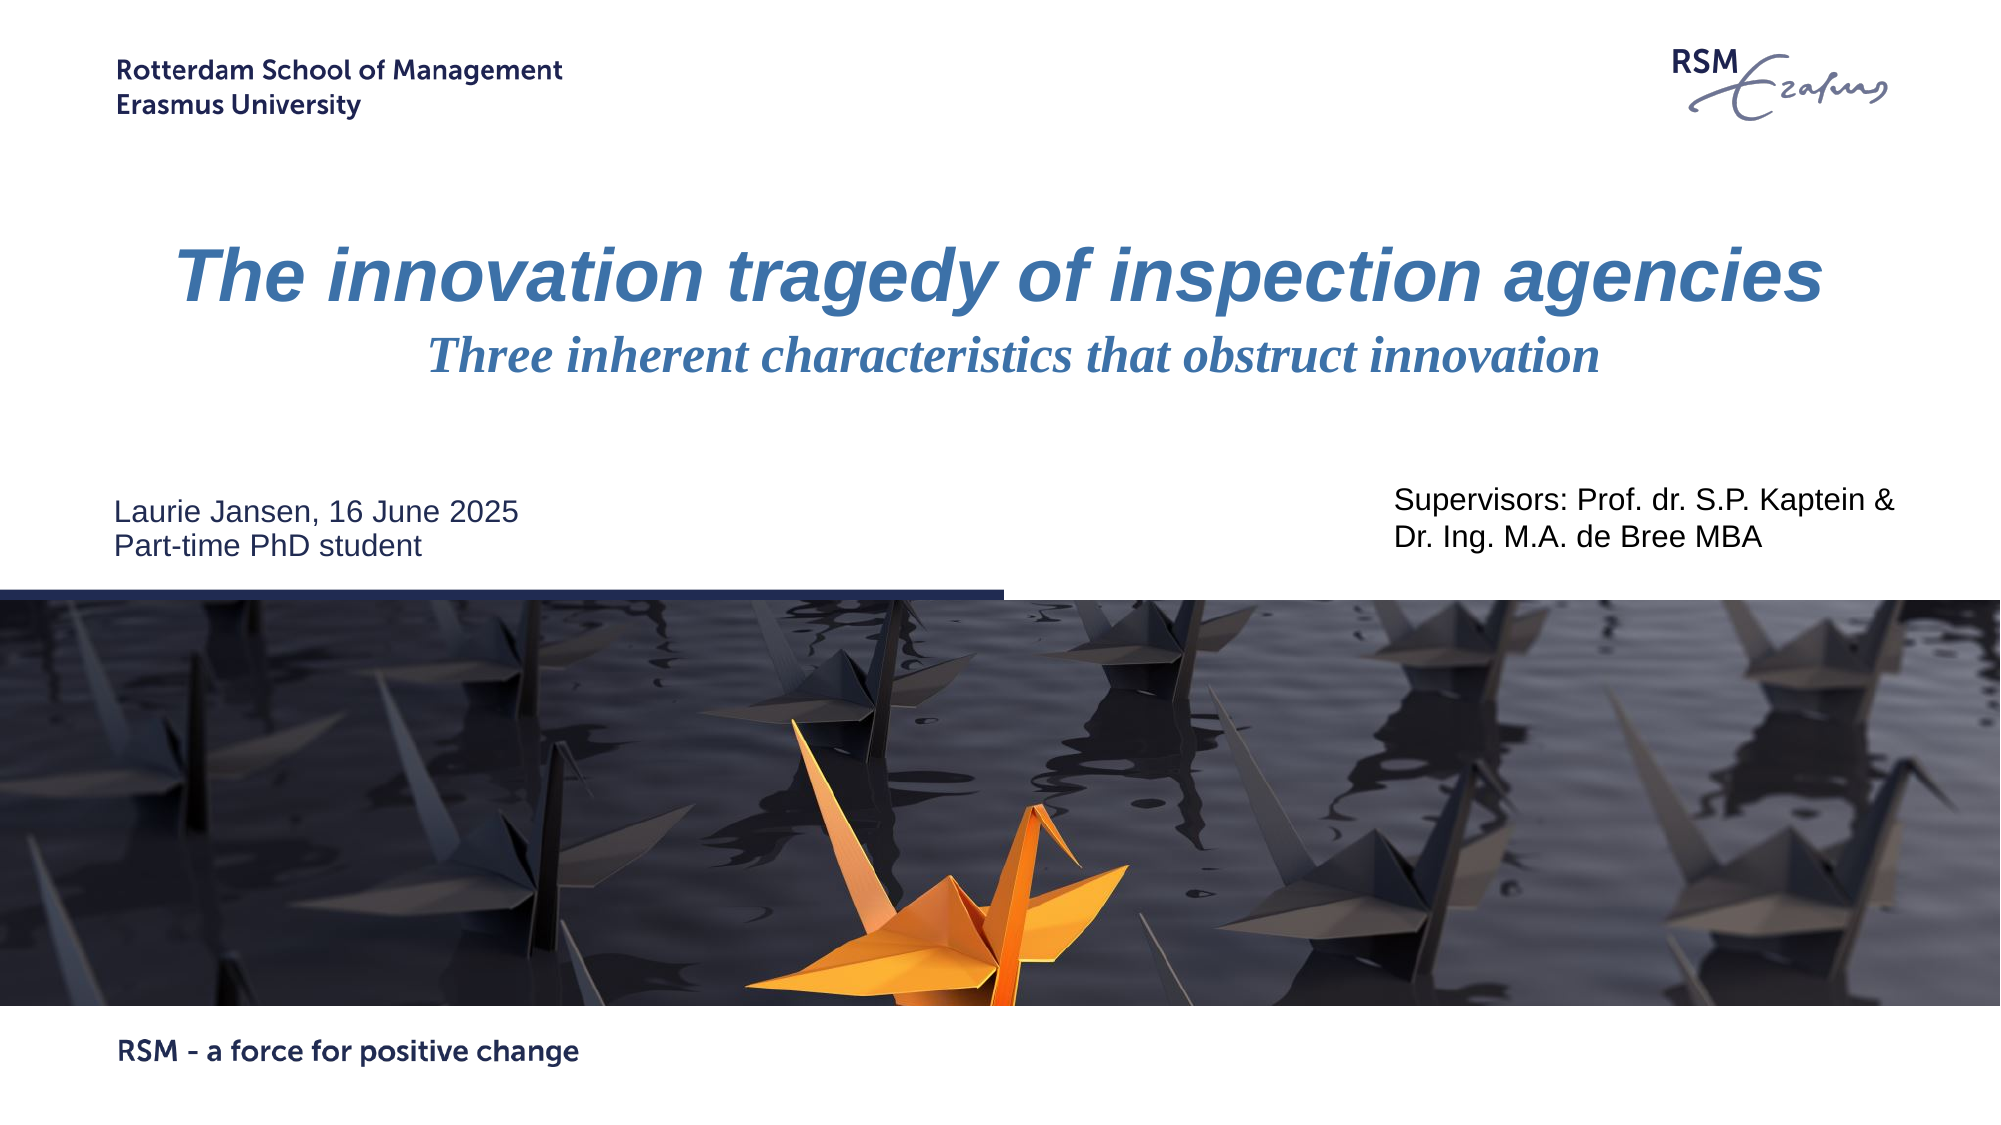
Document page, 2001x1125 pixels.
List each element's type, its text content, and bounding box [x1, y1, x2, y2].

subtitle Laurie Jansen, 16 June 2025 Part-time PhD student [114, 497, 702, 600]
picture [0, 600, 2000, 1006]
picture [114, 1039, 583, 1067]
title The innovation tragedy of inspection agencies Three inherent characteristics that obstruct innovation [114, 244, 1886, 384]
text_box Supervisors: Prof. dr. S.P. Kaptein & Dr. Ing. M.A. de Bree MBA [1379, 471, 1932, 562]
